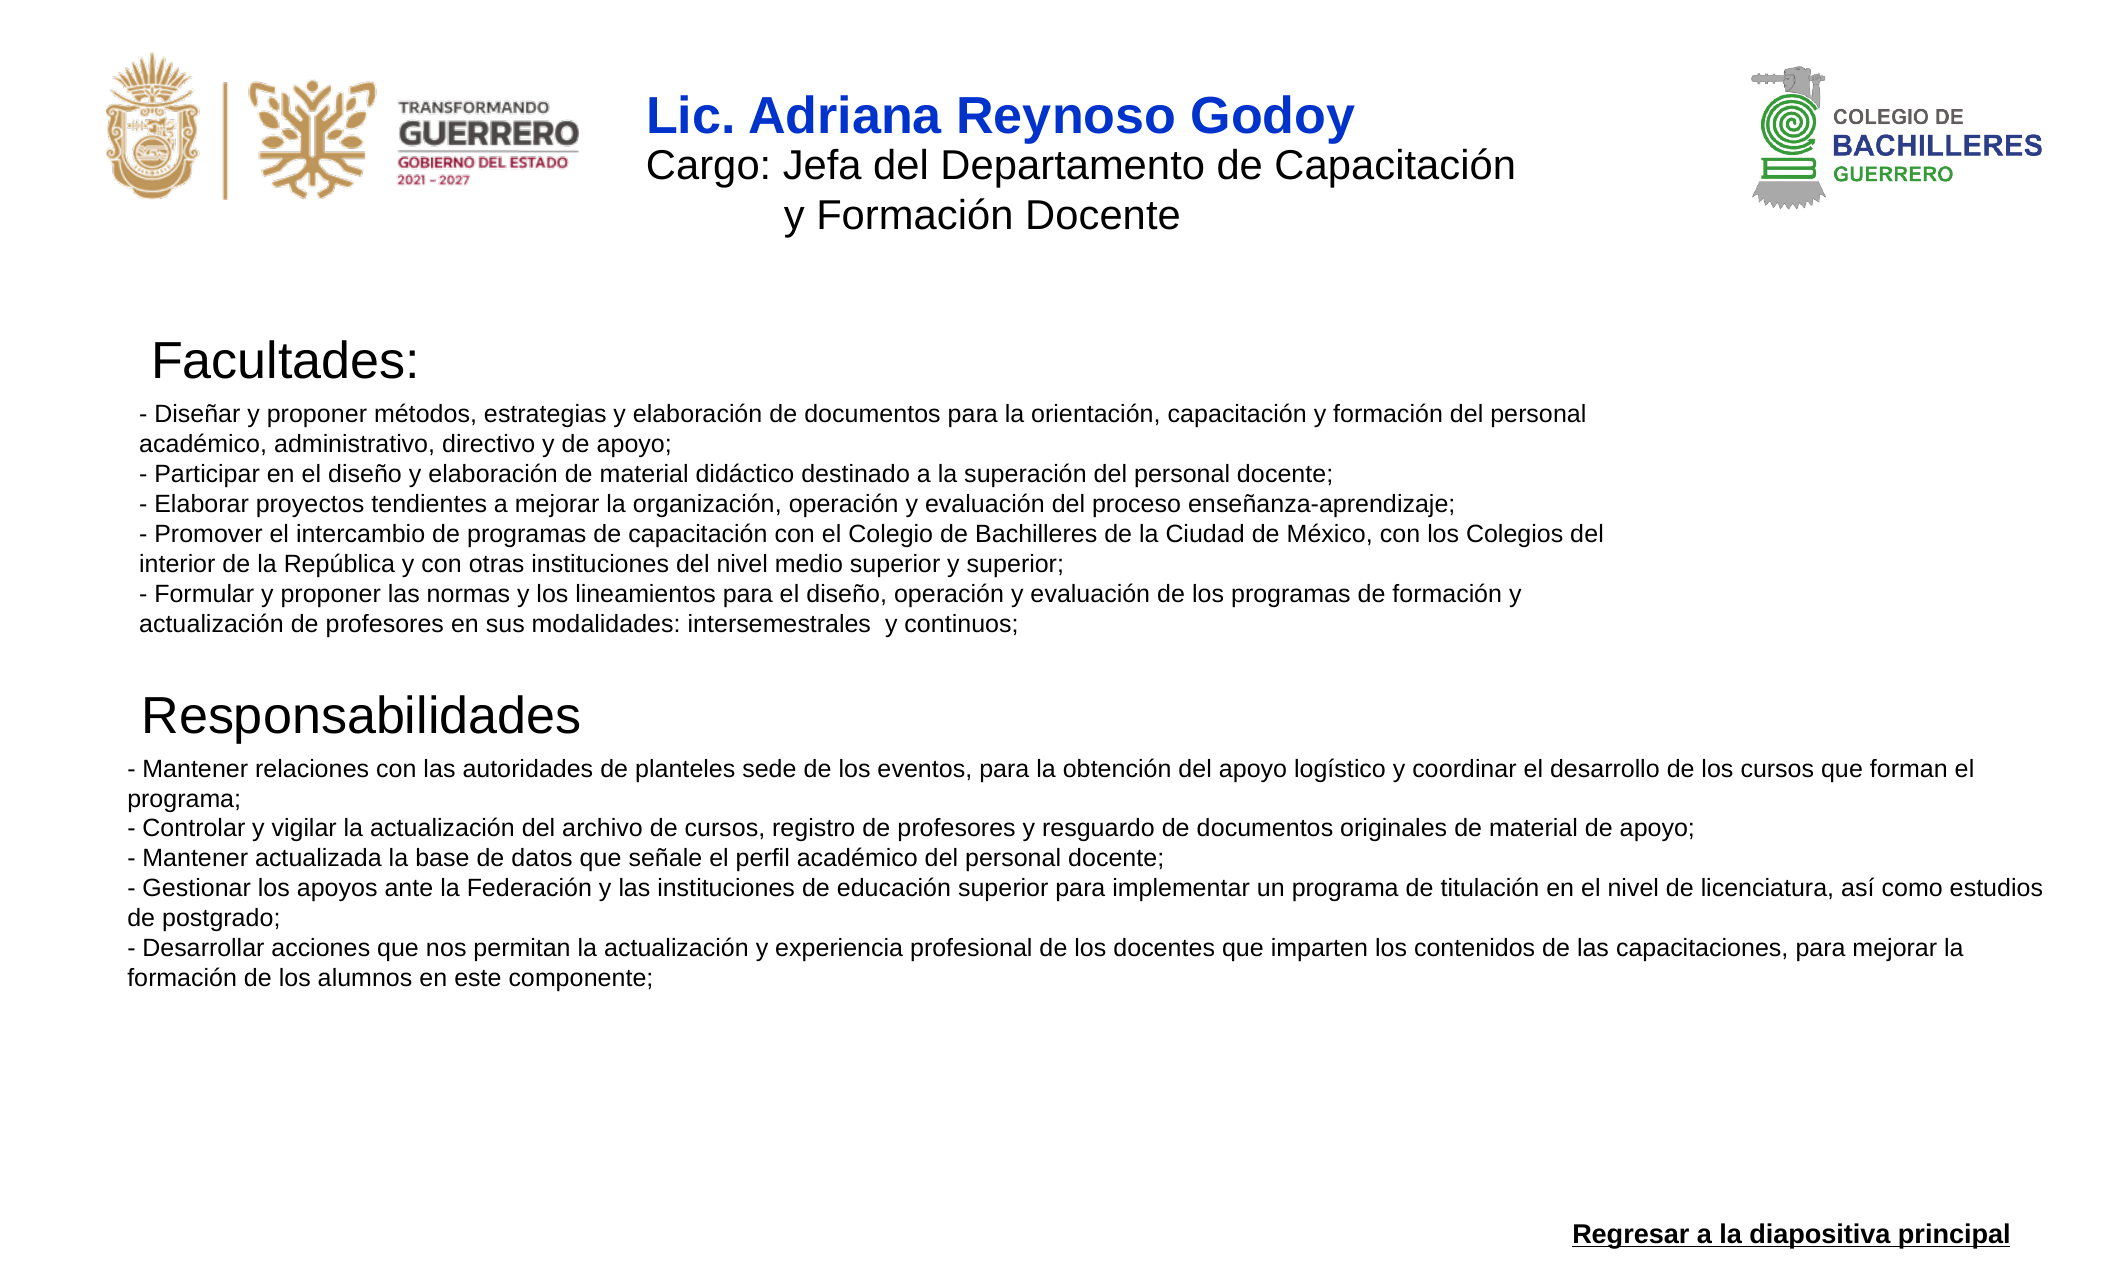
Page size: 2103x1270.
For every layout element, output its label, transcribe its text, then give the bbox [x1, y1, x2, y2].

text_box Responsabilidades [120, 670, 603, 741]
text_box Lic. Adriana Reynoso Godoy [625, 70, 1377, 127]
text_box Facultades: [129, 315, 471, 386]
text_box - Mantener relaciones con las autoridades de planteles sede de los eventos, para la obtención del apoyo logístico y coordinar el desarrollo de los cursos que forman el programa; - Controlar y vigilar la actualización del archivo de cursos, registro de profesores y resguardo de documentos originales de material de apoyo; - Mantener actualizada la base de datos que señale el perfil académico del personal docente; - Gestionar los apoyos ante la Federación y las instituciones de educación superior para implementar un programa de titulación en el nivel de licenciatura, así como estudios de postgrado; - Desarrollar acciones que nos permitan la actualización y experiencia profesional de los docentes que imparten los contenidos de las capacitaciones, para mejorar la formación de los alumnos en este componente; [106, 741, 2078, 1003]
text_box Regresar a la diapositiva principal [1551, 1205, 2032, 1261]
picture [105, 52, 579, 200]
picture [1751, 65, 2043, 210]
text_box - Diseñar y proponer métodos, estrategias y elaboración de documentos para la orientación, capacitación y formación del personal académico, administrativo, directivo y de apoyo; - Participar en el diseño y elaboración de material didáctico destinado a la superación del personal docente; - Elaborar proyectos tendientes a mejorar la organización, operación y evaluación del proceso enseñanza-aprendizaje; - Promover el intercambio de programas de capacitación con el Colegio de Bachilleres de la Ciudad de México, con los Colegios del interior de la República y con otras instituciones del nivel medio superior y superior; - Formular y proponer las normas y los lineamientos para el diseño, operación y evaluación de los programas de formación y actualización de profesores en sus modalidades: intersemestrales y continuos; [118, 386, 1630, 649]
text_box Cargo: Jefa del Departamento de Capacitación y Formación Docente [624, 127, 1538, 249]
